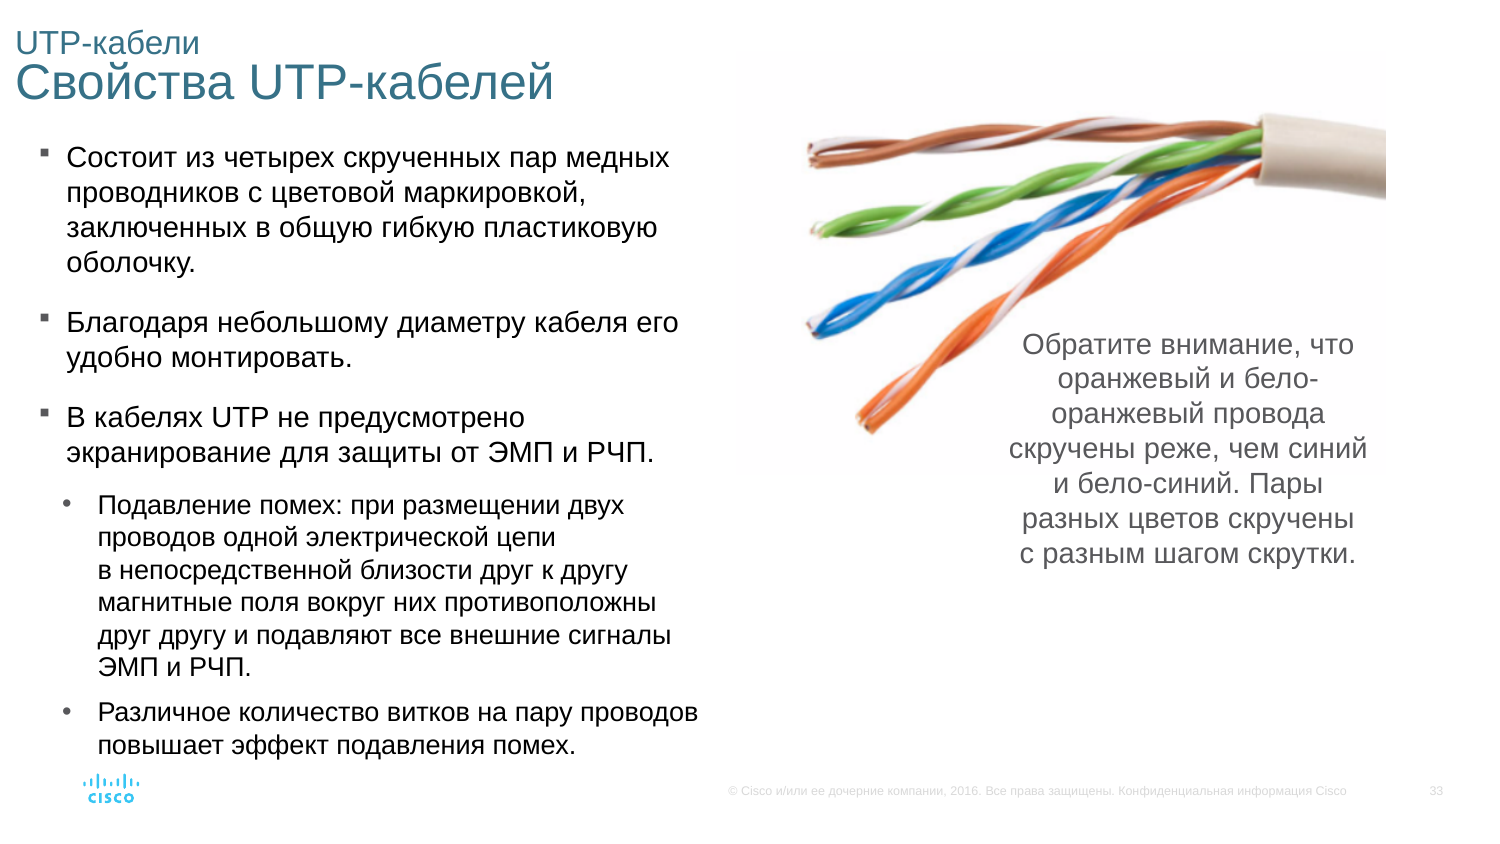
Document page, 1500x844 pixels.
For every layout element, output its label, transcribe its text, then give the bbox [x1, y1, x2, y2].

picture [735, 51, 1386, 476]
title UTP-кабели Свойства UTP-кабелей [0, 6, 1500, 131]
list Состоит из четырех скрученных пар медных проводников с цветовой маркировкой, заключенных в общую гибкую пластиковую оболочку. Благодаря небольшому диаметру кабеля его удобно монтировать. В кабелях UTP не предусмотрено экранирование для защиты от ЭМП и РЧП. Подавление помех: при размещении двух проводов одной электрической цепи в непосредственной близости друг к другу магнитные поля вокруг них противоположны друг другу и подавляют все внешние сигналы ЭМП и РЧП. Различное количество витков на пару проводов повышает эффект подавления помех. [23, 131, 737, 813]
text_box Обратите внимание, что оранжевый и бело-оранжевый провода скручены реже, чем синий и бело-синий. Пары разных цветов скручены с разным шагом скрутки. [991, 483, 1386, 577]
